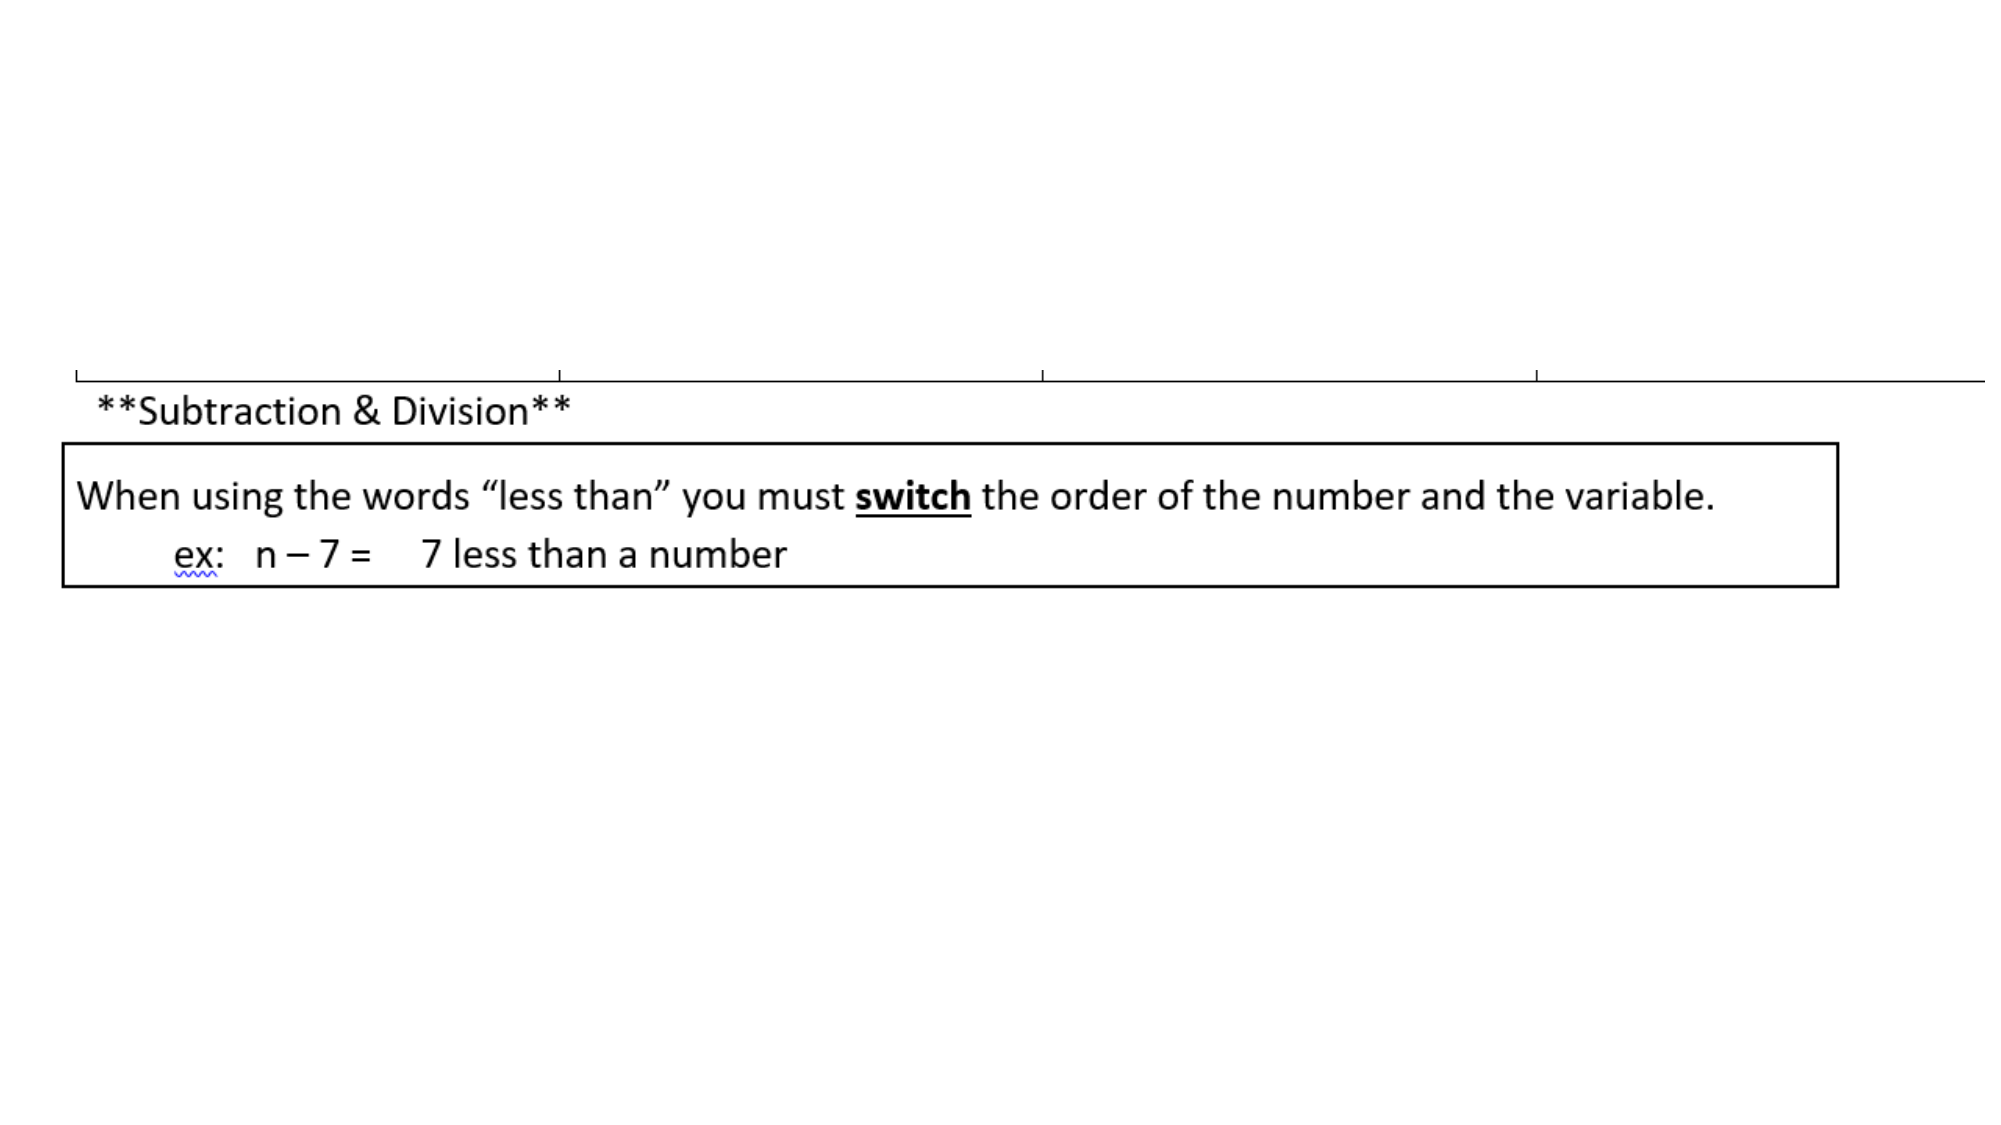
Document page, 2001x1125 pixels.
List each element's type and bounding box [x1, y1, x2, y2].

picture [15, 370, 1985, 612]
